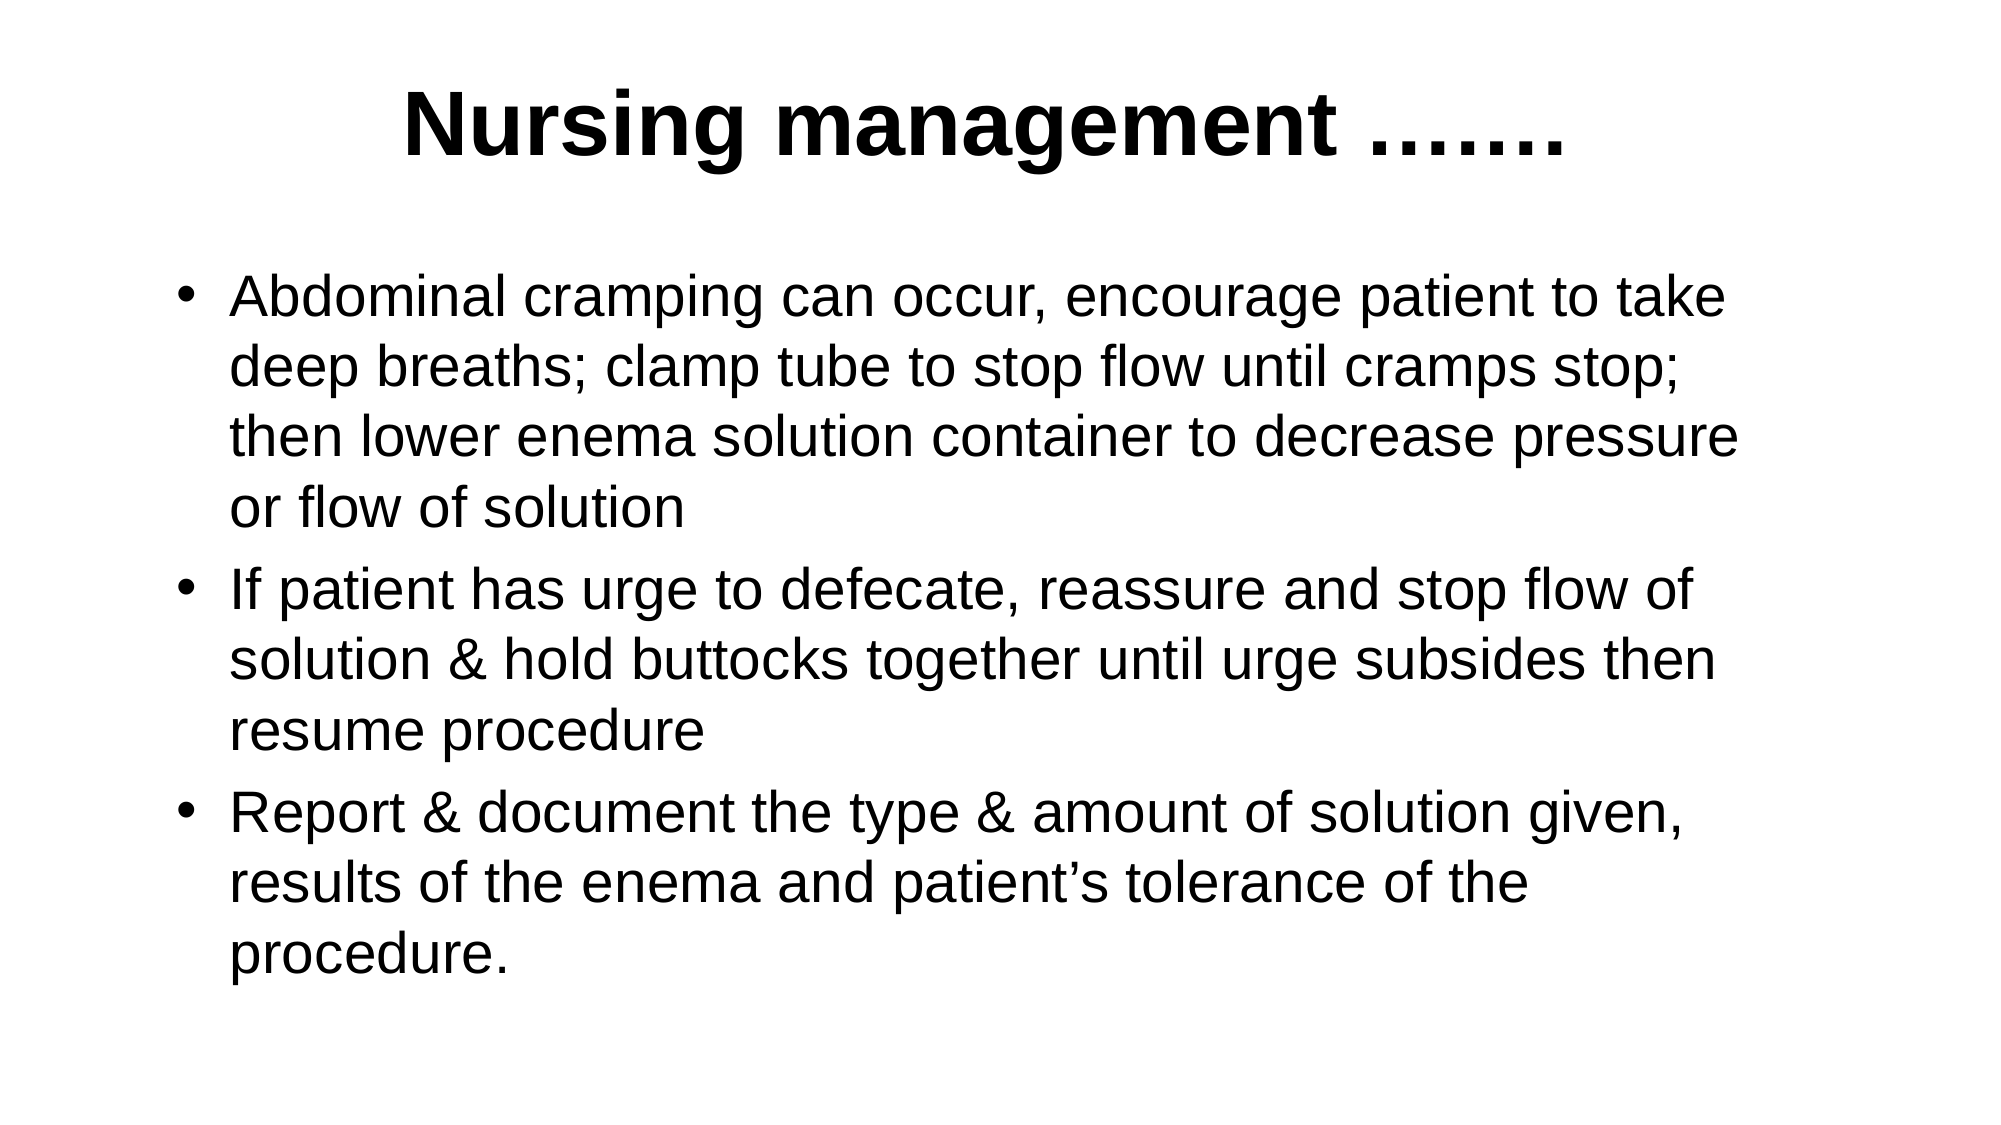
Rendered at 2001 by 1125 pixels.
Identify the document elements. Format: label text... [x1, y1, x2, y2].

title Nursing management ….… [161, 25, 1816, 213]
list Abdominal cramping can occur, encourage patient to take deep breaths; clamp tube to stop flow until cramps stop; then lower enema solution container to decrease pressure or flow of solution If patient has urge to defecate, reassure and stop flow of solution & hold buttocks together until urge subsides then resume procedure Report & document the type & amount of solution given, results of the enema and patient’s tolerance of the procedure. [161, 249, 1816, 1000]
